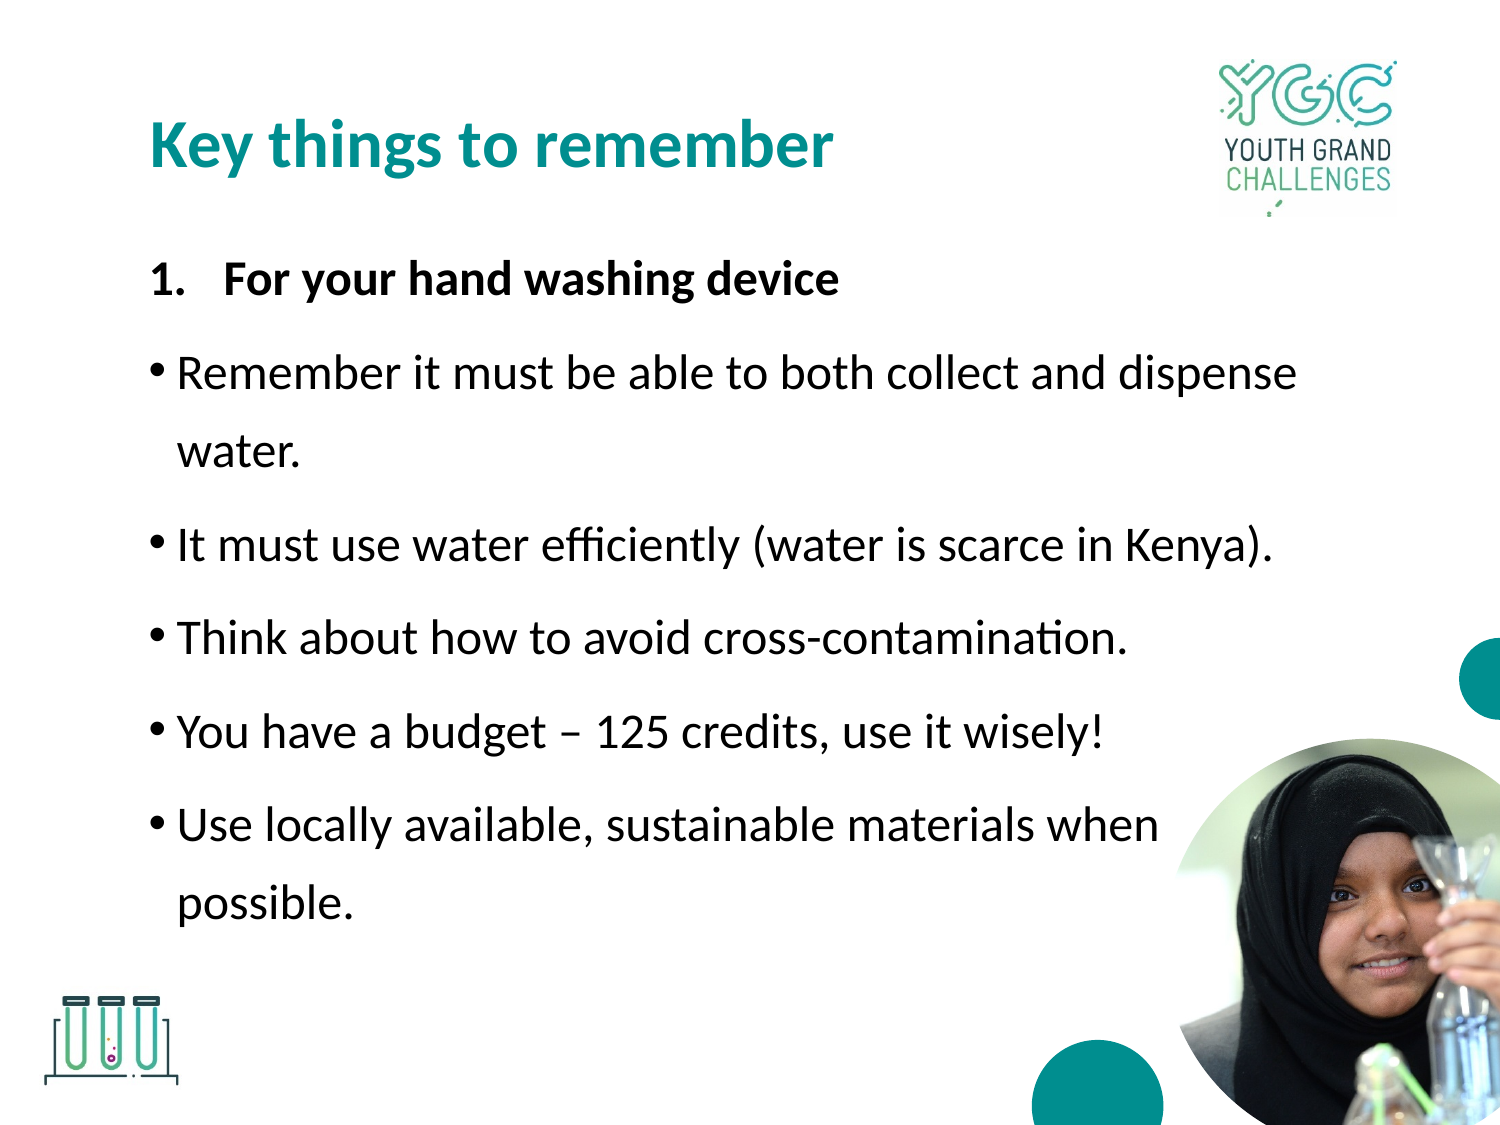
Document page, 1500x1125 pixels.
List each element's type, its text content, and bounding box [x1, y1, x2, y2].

picture [39, 964, 183, 1116]
text_box [1458, 636, 1500, 721]
text_box [1162, 737, 1500, 1125]
text_box [1030, 1038, 1165, 1125]
list For your hand washing device Remember it must be able to both collect and dispense water. It must use water efficiently (water is scarce in Kenya). Think about how to avoid cross-contamination. You have a budget – 125 credits, use it wisely! Use locally available, sustainable materials when possible. [133, 220, 1351, 1107]
title Key things to remember [135, 59, 1353, 232]
picture [1353, 59, 1397, 217]
